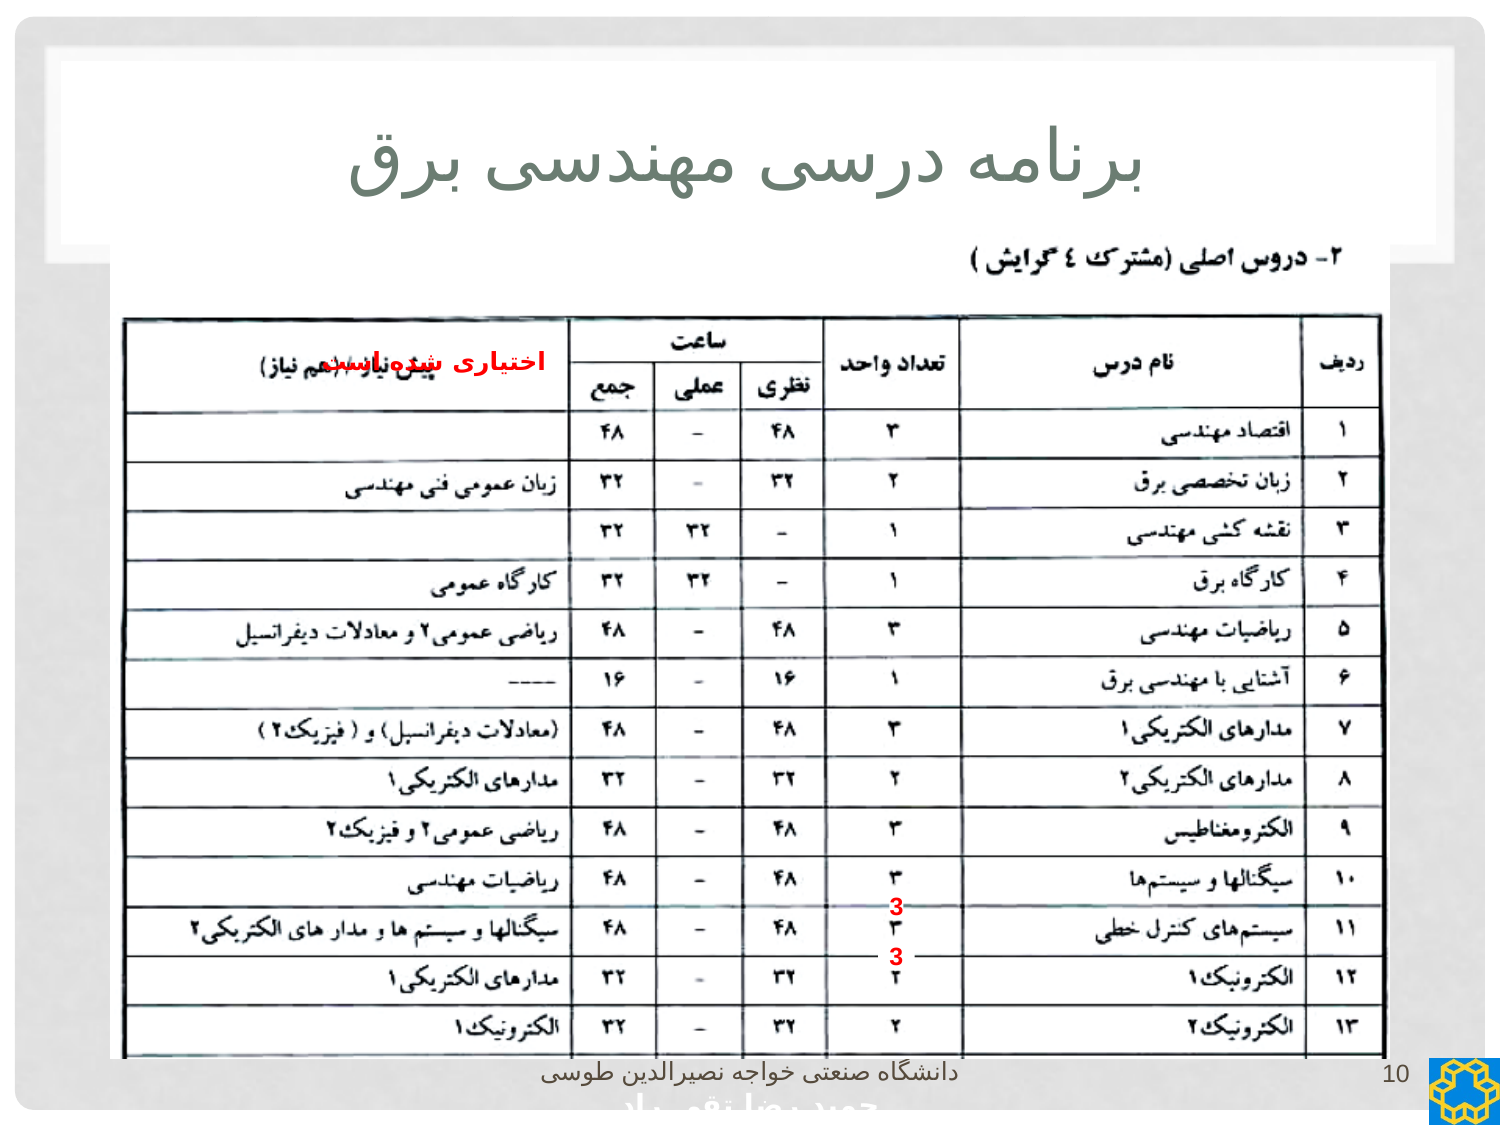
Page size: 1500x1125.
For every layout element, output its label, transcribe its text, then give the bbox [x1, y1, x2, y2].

footer دانشگاه صنعتی خواجه نصیرالدین طوسی [512, 1059, 988, 1103]
picture [109, 209, 1391, 1059]
title برنامه درسی مهندسی برق [69, 66, 1425, 238]
slide_number 10 [1074, 1042, 1425, 1103]
picture [1429, 1058, 1500, 1125]
